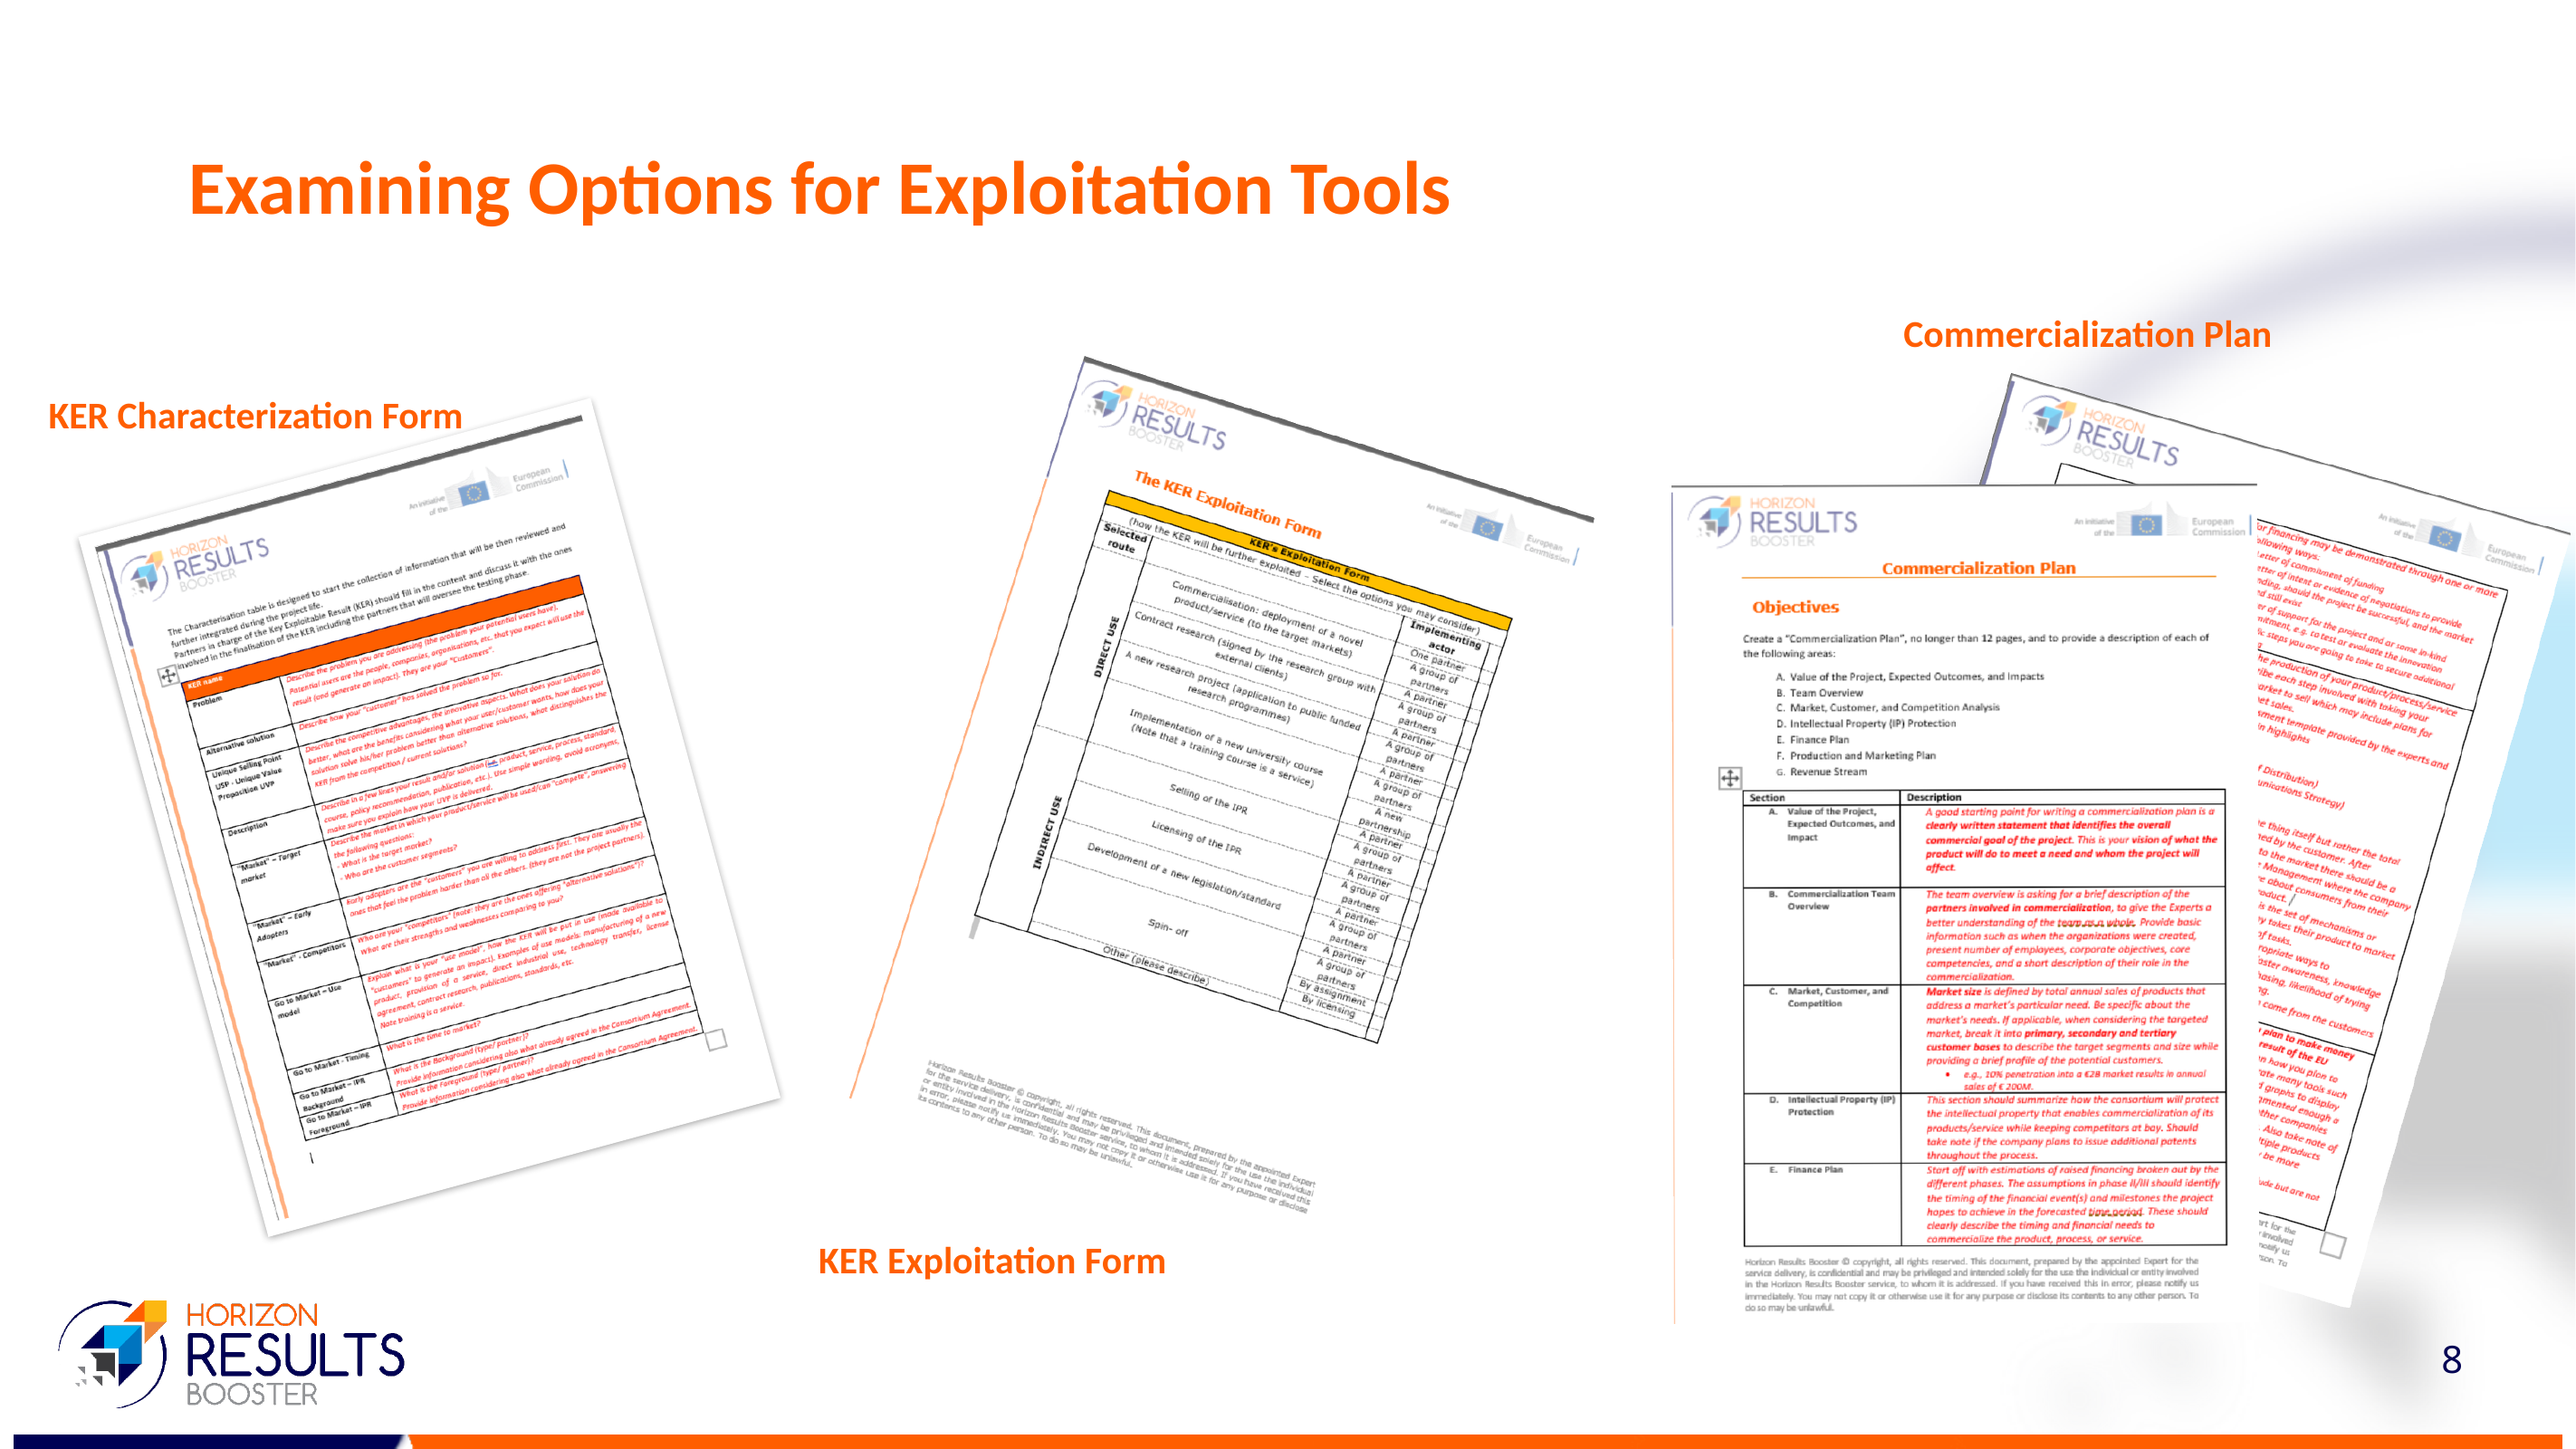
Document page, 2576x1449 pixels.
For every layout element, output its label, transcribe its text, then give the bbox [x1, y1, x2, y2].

text_box Commercialization Plan [1872, 302, 2304, 363]
picture [14, 55, 2576, 1449]
slide_number 8 [2399, 1329, 2506, 1400]
picture [36, 1279, 426, 1431]
text_box KER Characterization Form [36, 383, 476, 445]
title Examining Options for Exploitation Tools [187, 65, 2388, 303]
picture [96, 416, 763, 1220]
text_box KER Exploitation Form [771, 1228, 1213, 1290]
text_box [1667, 450, 2475, 1291]
